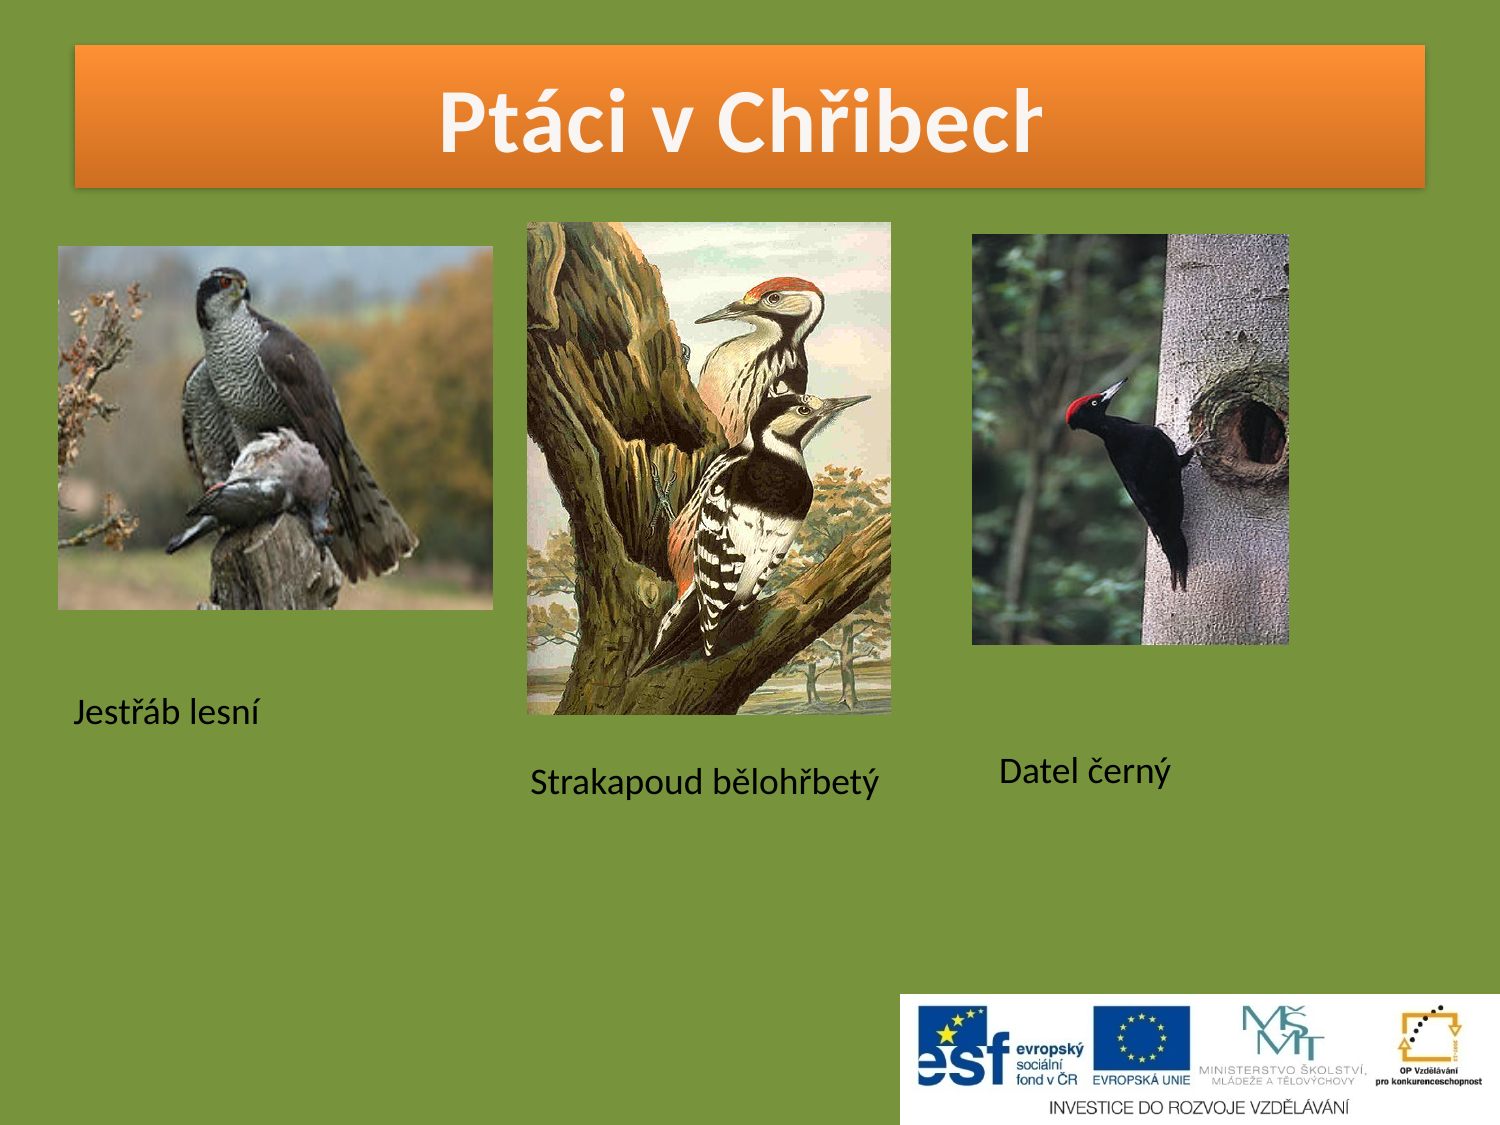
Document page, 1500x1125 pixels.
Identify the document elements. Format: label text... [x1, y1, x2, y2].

picture [972, 234, 1290, 645]
title Ptáci v Chřibech [75, 45, 1425, 188]
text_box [515, 222, 903, 811]
picture [899, 993, 1500, 1125]
text_box Jestřáb lesní [58, 679, 493, 740]
picture [58, 245, 493, 610]
text_box Datel černý [984, 738, 1348, 798]
